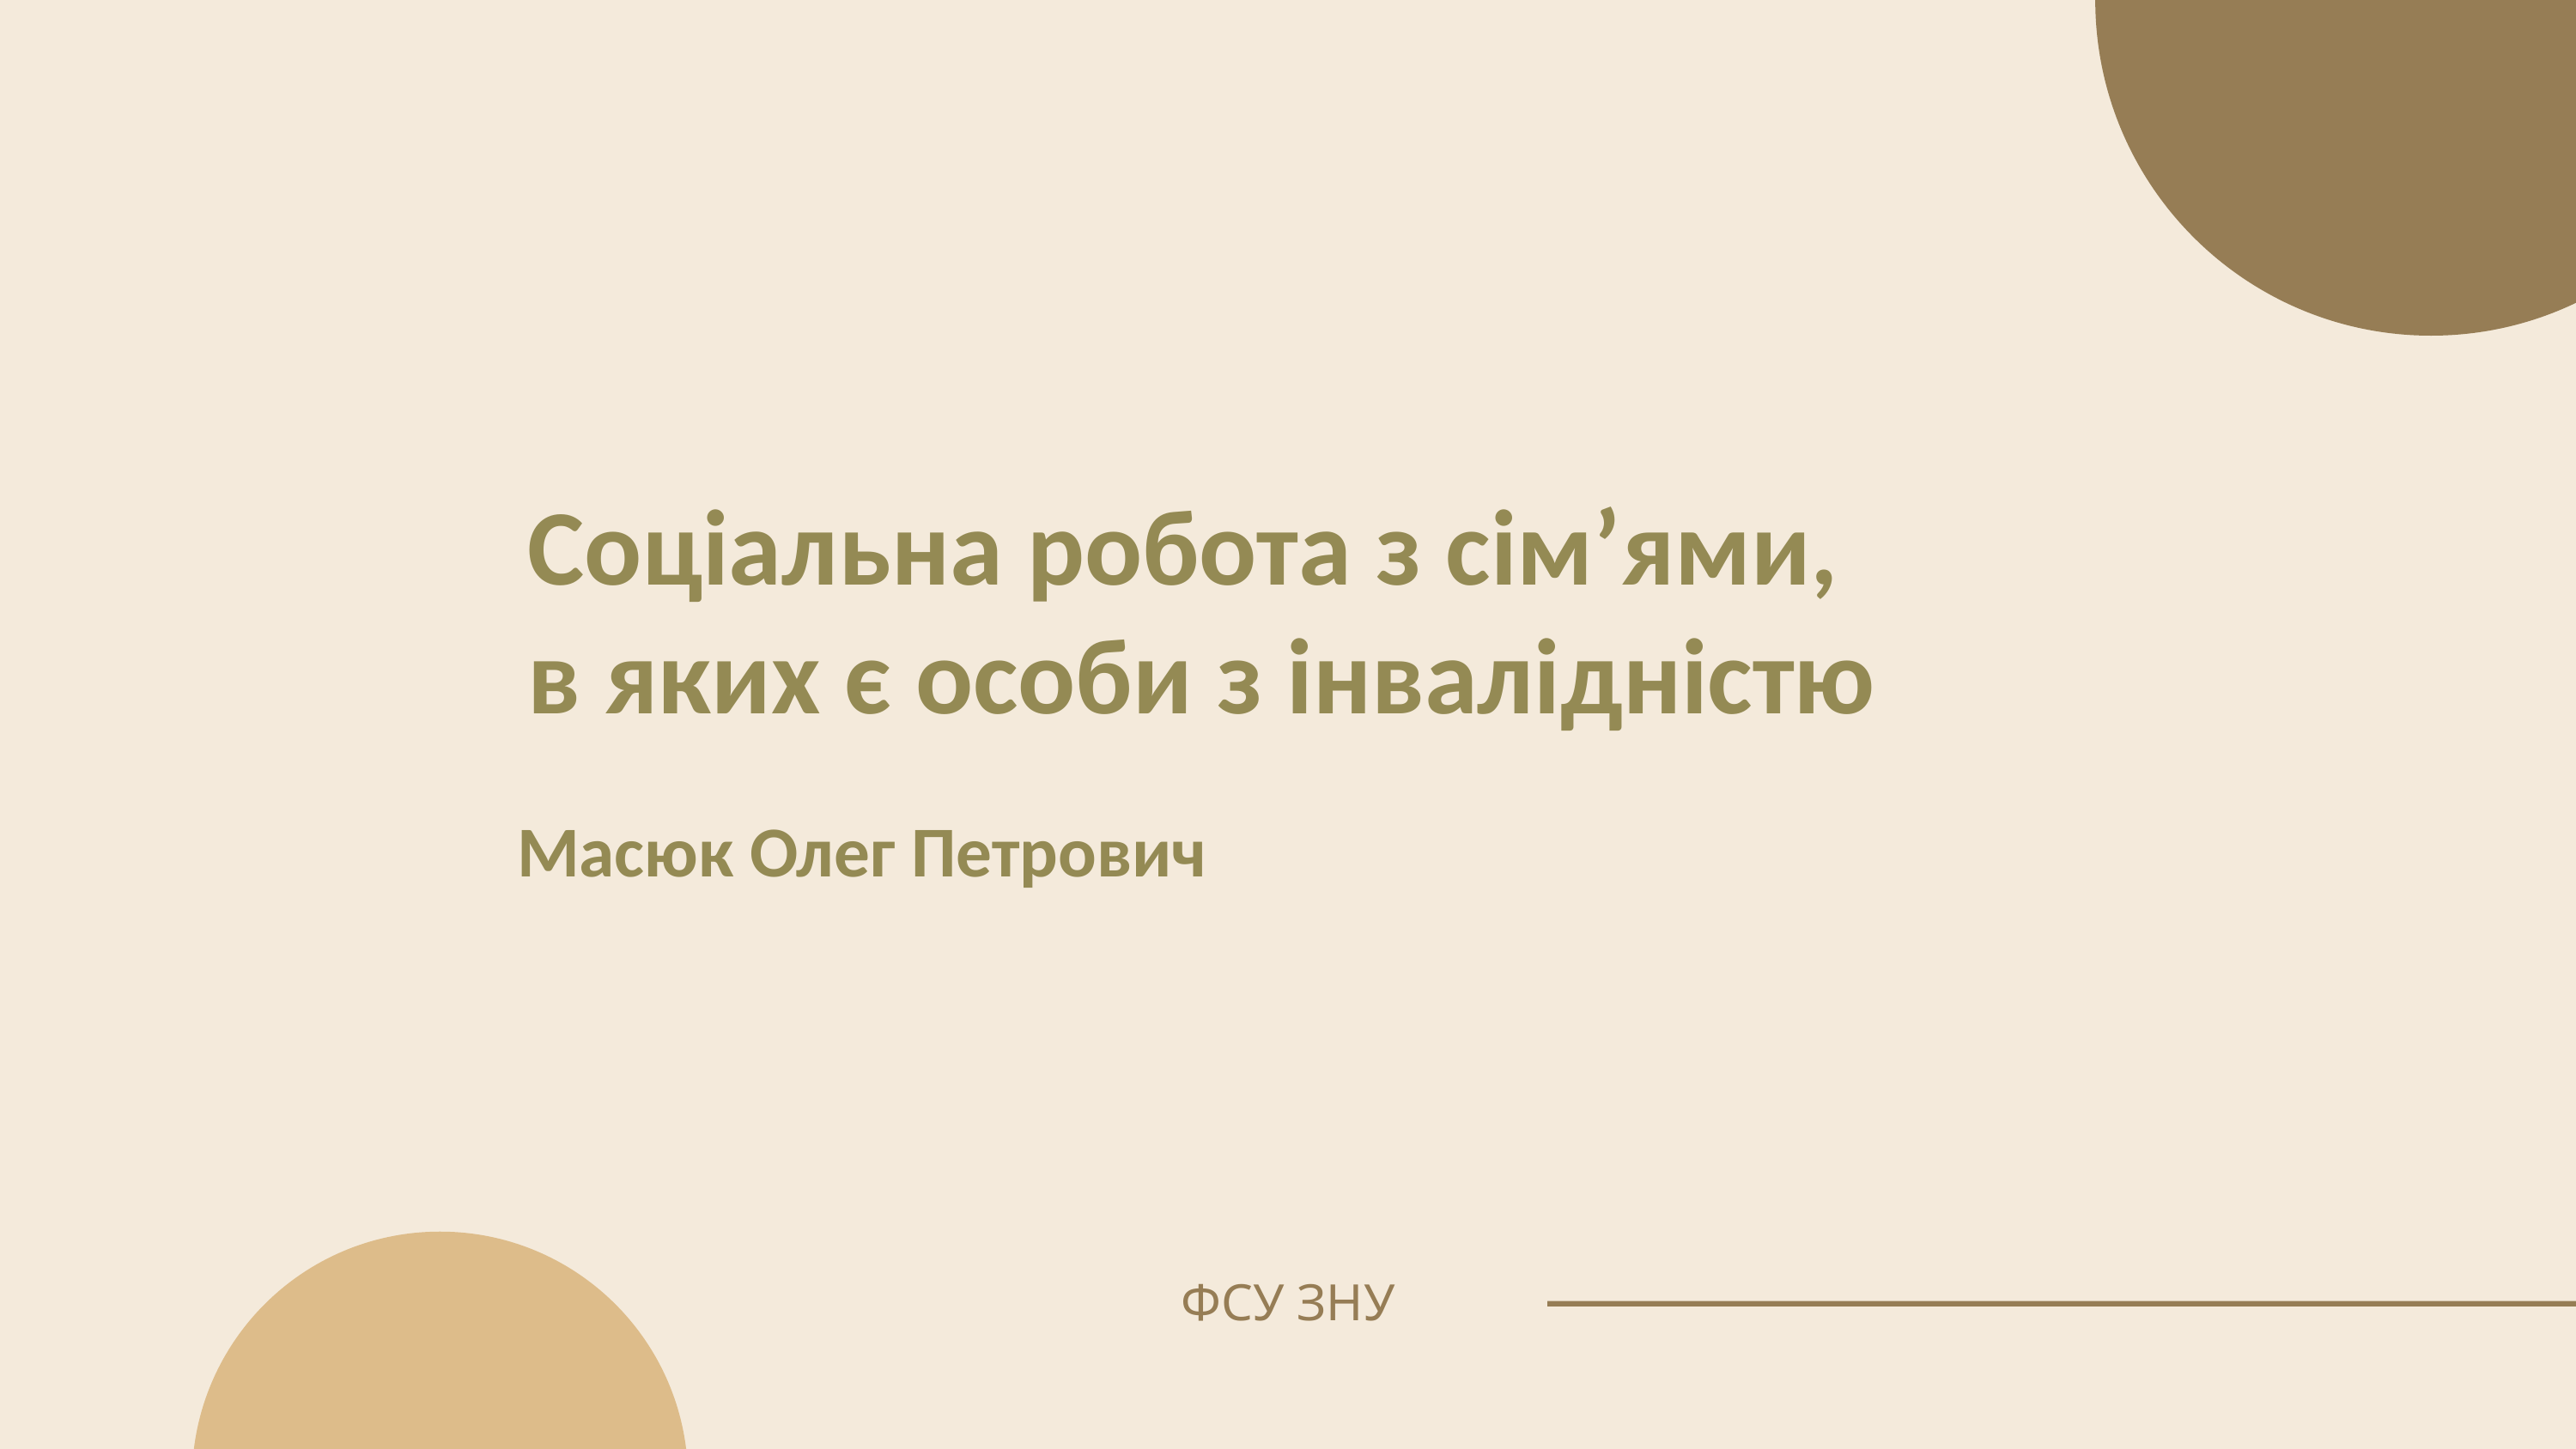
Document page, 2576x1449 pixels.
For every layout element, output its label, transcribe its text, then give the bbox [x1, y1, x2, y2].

text_box Масюк Олег Петрович [504, 799, 1857, 898]
text_box Соціальна робота з сім’ями, в яких є особи з інвалідністю [527, 477, 2096, 736]
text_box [191, 1231, 689, 1449]
text_box ФСУ ЗНУ [822, 1280, 1754, 1331]
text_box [2094, 0, 2576, 336]
